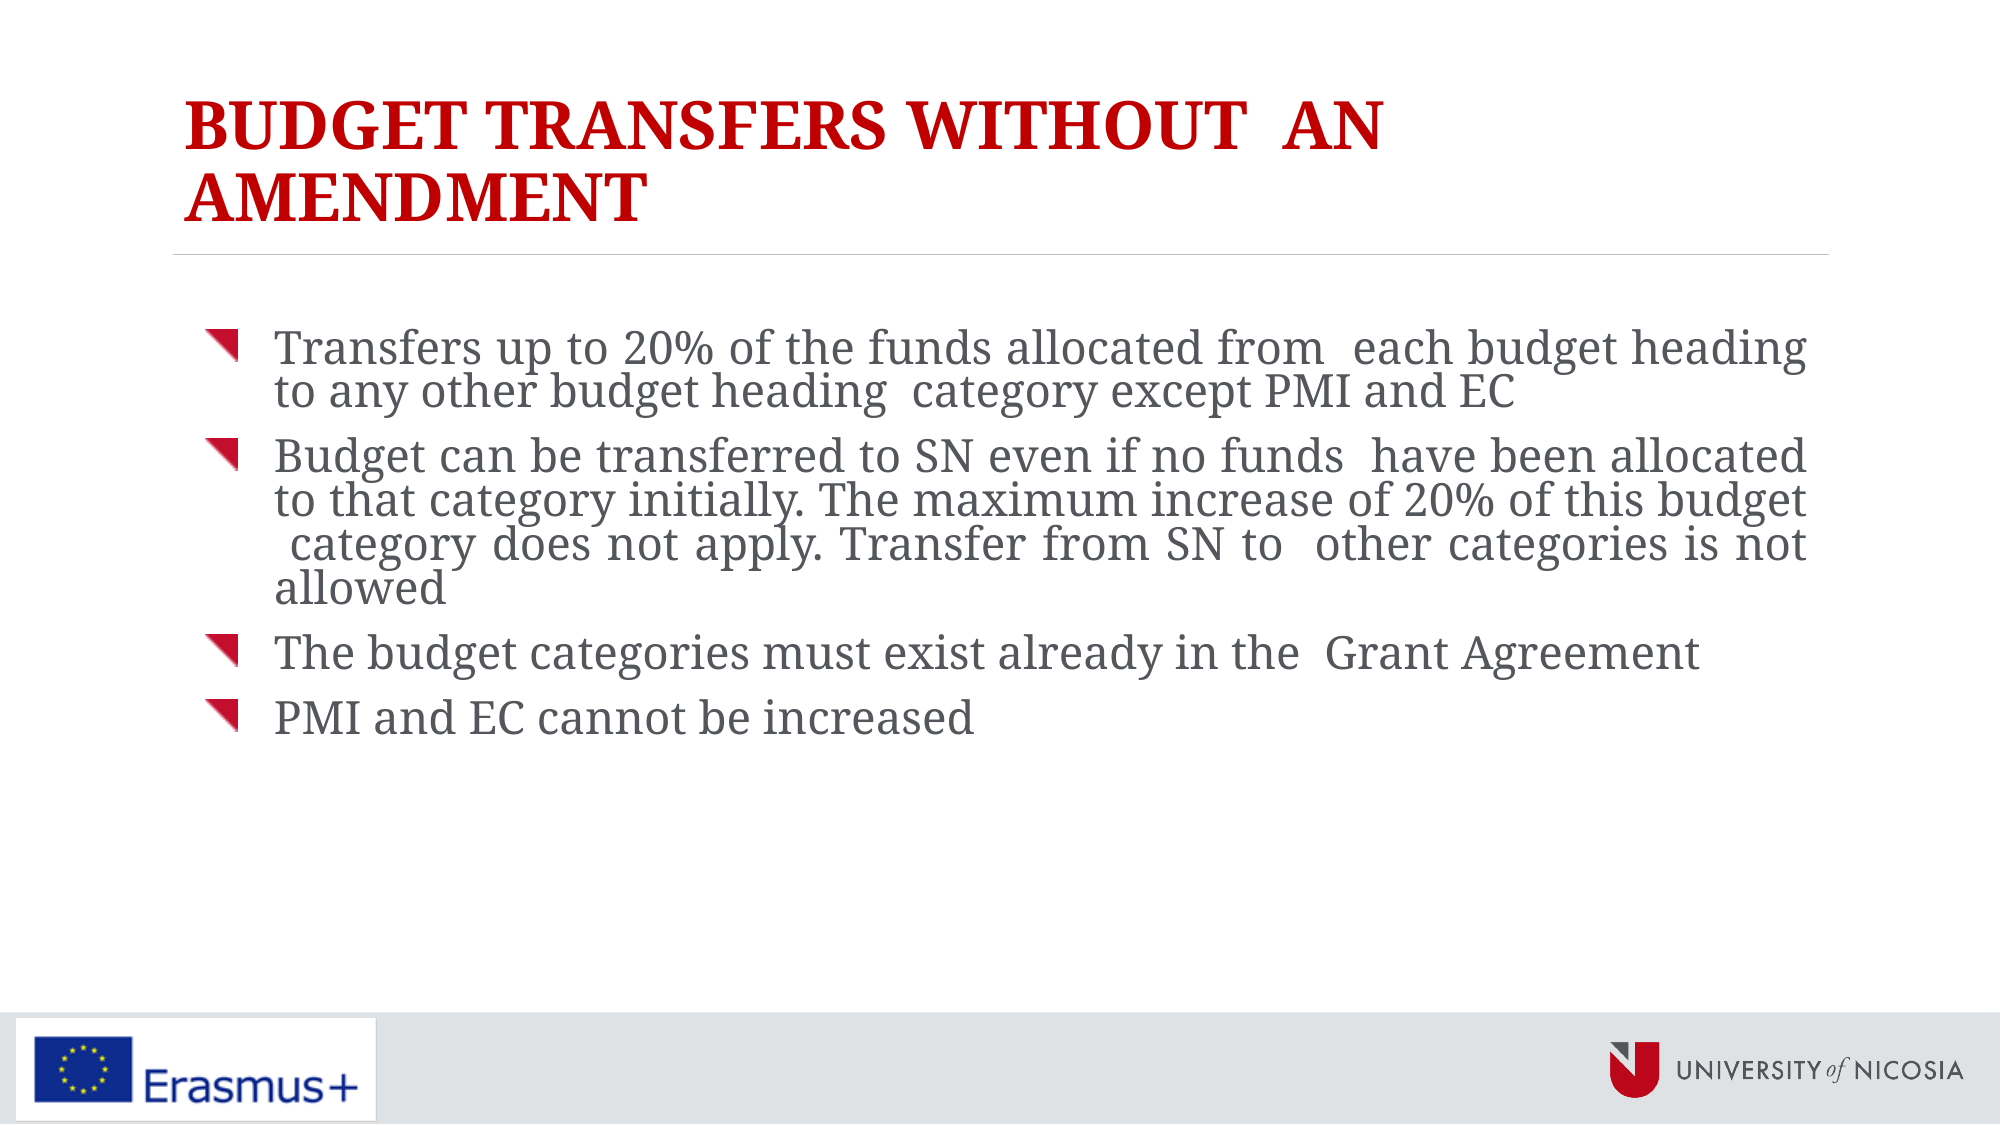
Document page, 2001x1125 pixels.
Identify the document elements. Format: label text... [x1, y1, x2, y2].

picture [205, 438, 238, 471]
picture [205, 699, 238, 732]
picture [1610, 1042, 1964, 1098]
picture [205, 634, 238, 667]
picture [205, 329, 238, 362]
title BUDGET TRANSFERS WITHOUT AN AMENDMENT [169, 84, 1824, 234]
picture [16, 1018, 378, 1123]
list Transfers up to 20% of the funds allocated from each budget heading to any other budget heading category except PMI and EC Budget can be transferred to SN even if no funds have been allocated to that category initially. The maximum increase of 20% of this budget category does not apply. Transfer from SN to other categories is not allowed The budget categories must exist already in the Grant Agreement PMI and EC cannot be increased [171, 321, 1824, 948]
